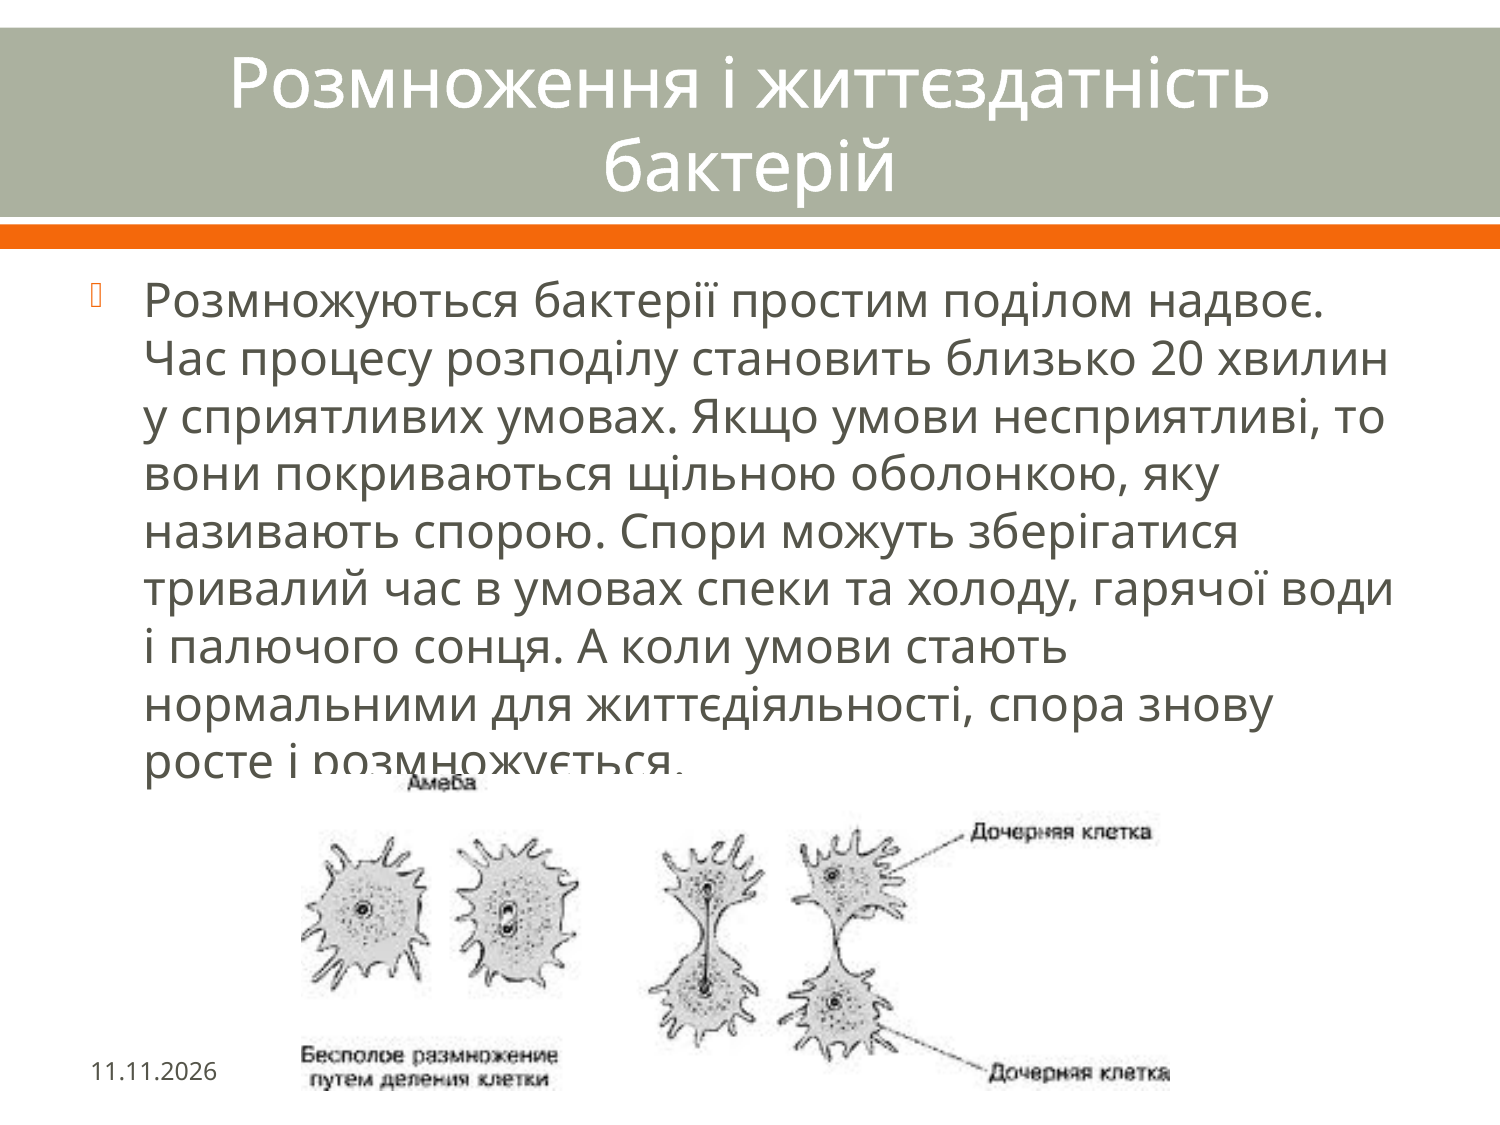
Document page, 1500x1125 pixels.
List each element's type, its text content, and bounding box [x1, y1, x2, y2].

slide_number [75, 1042, 425, 1103]
list Розмножуються бактерії простим поділом надвоє. Час процесу розподілу становить близько 20 хвилин у сприятливих умовах. Якщо умови несприятливі, то вони покриваються щільною оболонкою, яку називають спорою. Спори можуть зберігатися тривалий час в умовах спеки та холоду, гарячої води і палючого сонця. А коли умови стають нормальними для життєдіяльності, спора знову росте і розмножується. [74, 262, 1426, 799]
title Розмноження і життєздатність бактерій [75, 29, 1425, 213]
picture [300, 774, 1170, 1091]
